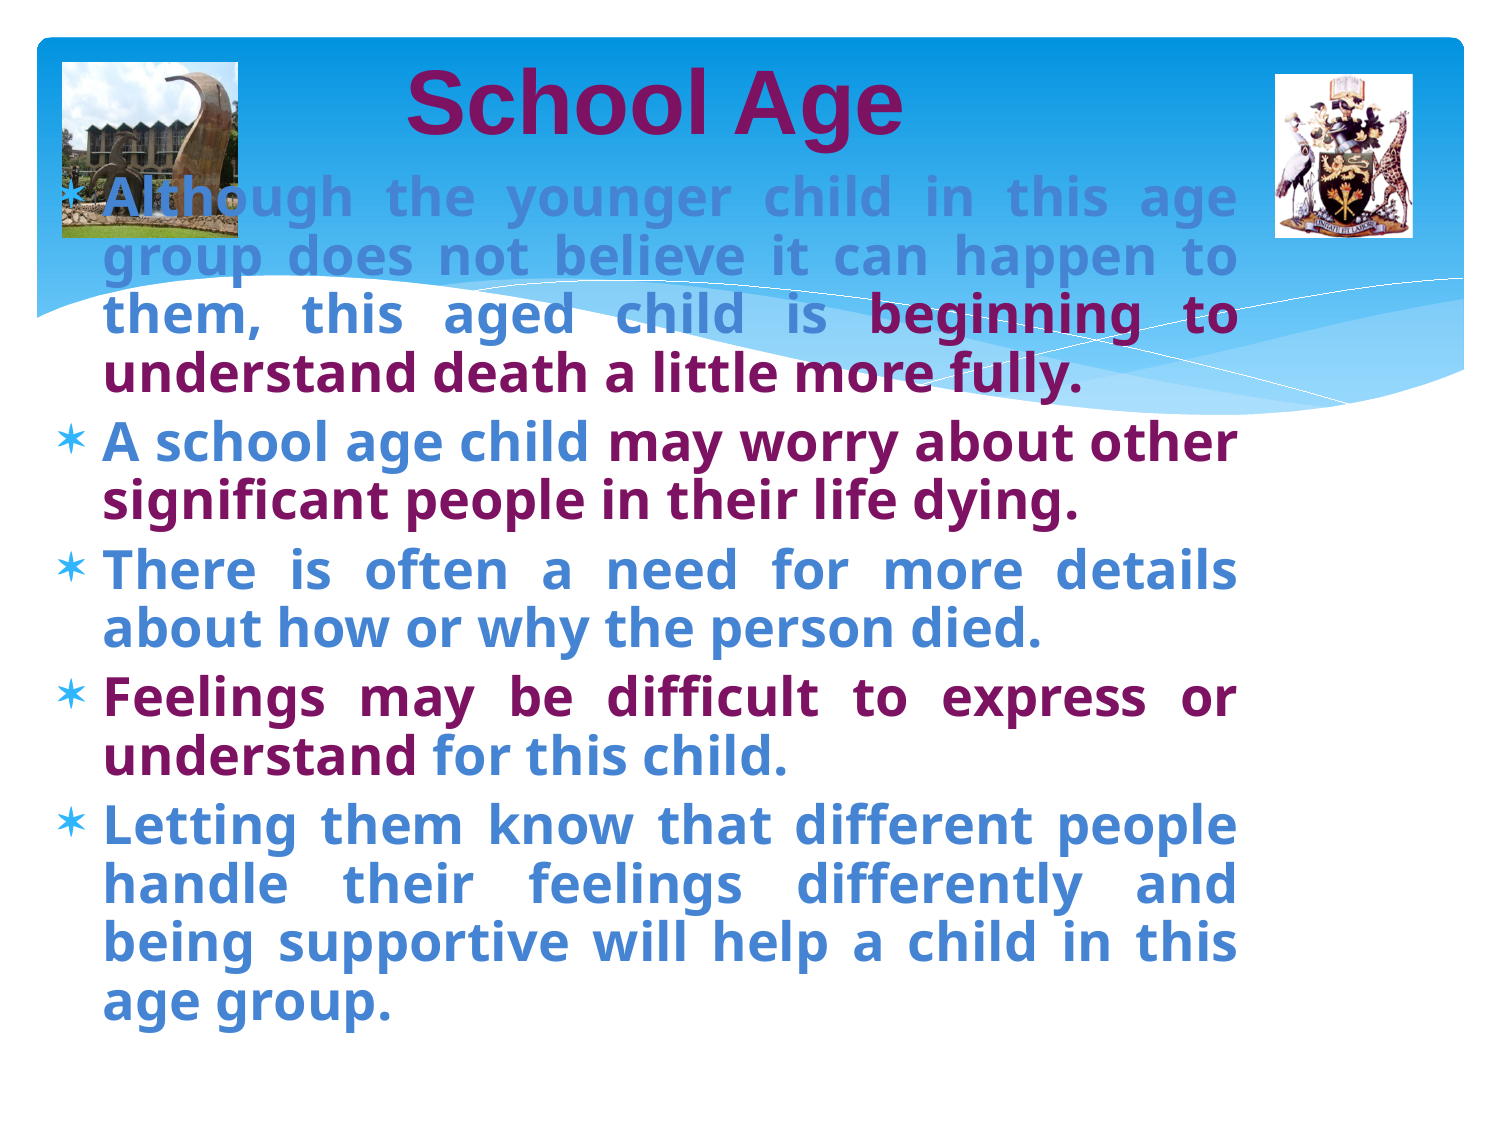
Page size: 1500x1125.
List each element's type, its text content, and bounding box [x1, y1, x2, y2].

title School Age [37, 49, 1276, 256]
list Although the younger child in this age group does not believe it can happen to them, this aged child is beginning to understand death a little more fully. A school age child may worry about other significant people in their life dying. There is often a need for more details about how or why the person died. Feelings may be difficult to express or understand for this child. Letting them know that different people handle their feelings differently and being supportive will help a child in this age group. [42, 162, 1256, 1001]
picture [1276, 75, 1413, 238]
